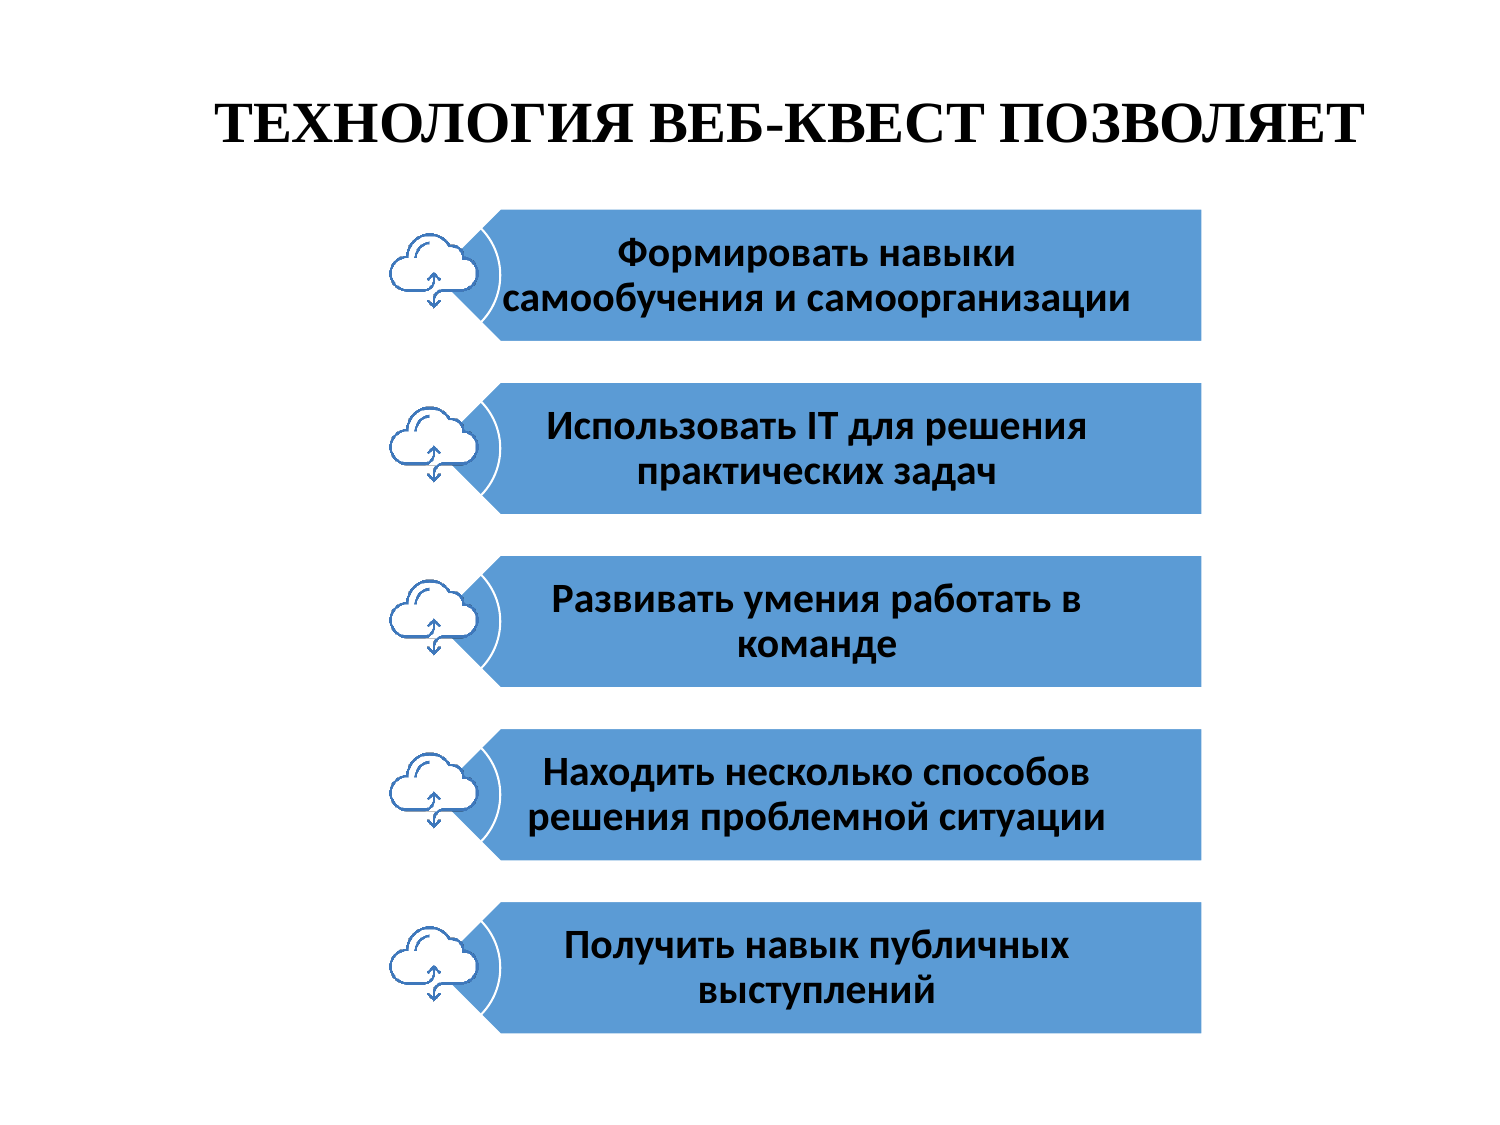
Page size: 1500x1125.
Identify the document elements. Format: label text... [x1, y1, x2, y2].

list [206, 208, 1363, 1035]
title ТЕХНОЛОГИЯ ВЕБ-КВЕСТ ПОЗВОЛЯЕТ [171, 54, 1409, 192]
